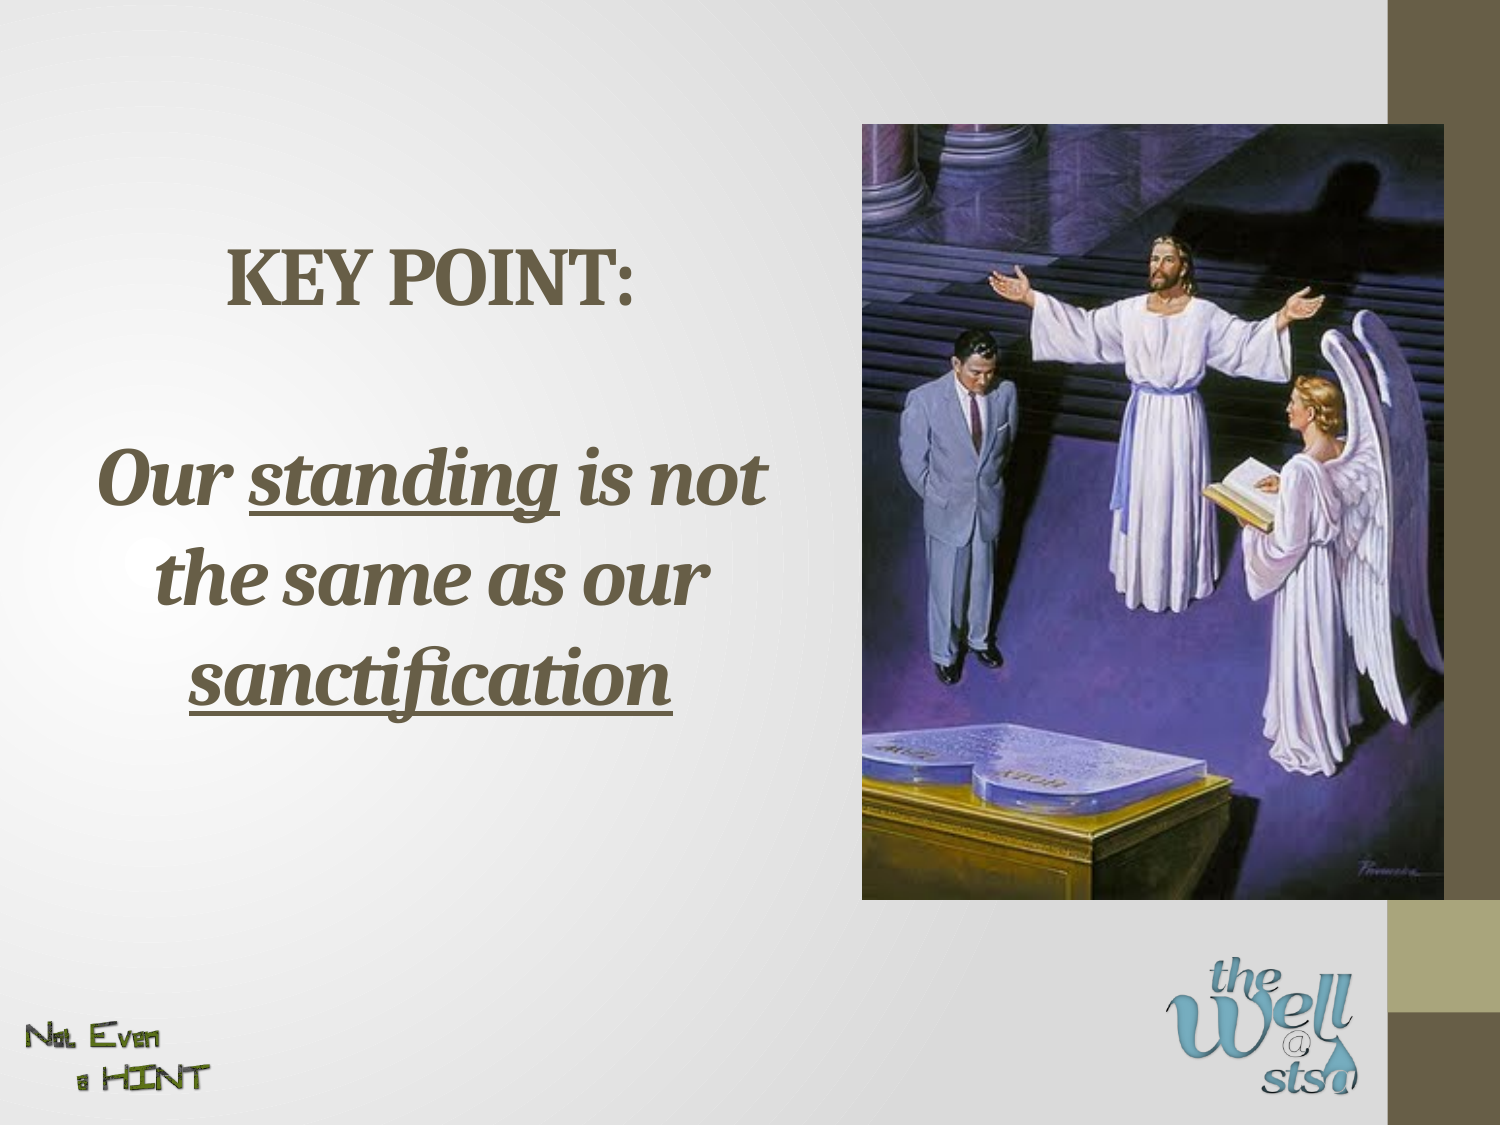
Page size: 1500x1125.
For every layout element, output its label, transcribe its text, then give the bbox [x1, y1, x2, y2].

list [1160, 950, 1363, 1101]
picture [74, 1061, 212, 1094]
picture [861, 124, 1444, 900]
title KEY POINT: Our standing is not the same as our sanctification [75, 45, 788, 900]
picture [24, 1019, 161, 1051]
